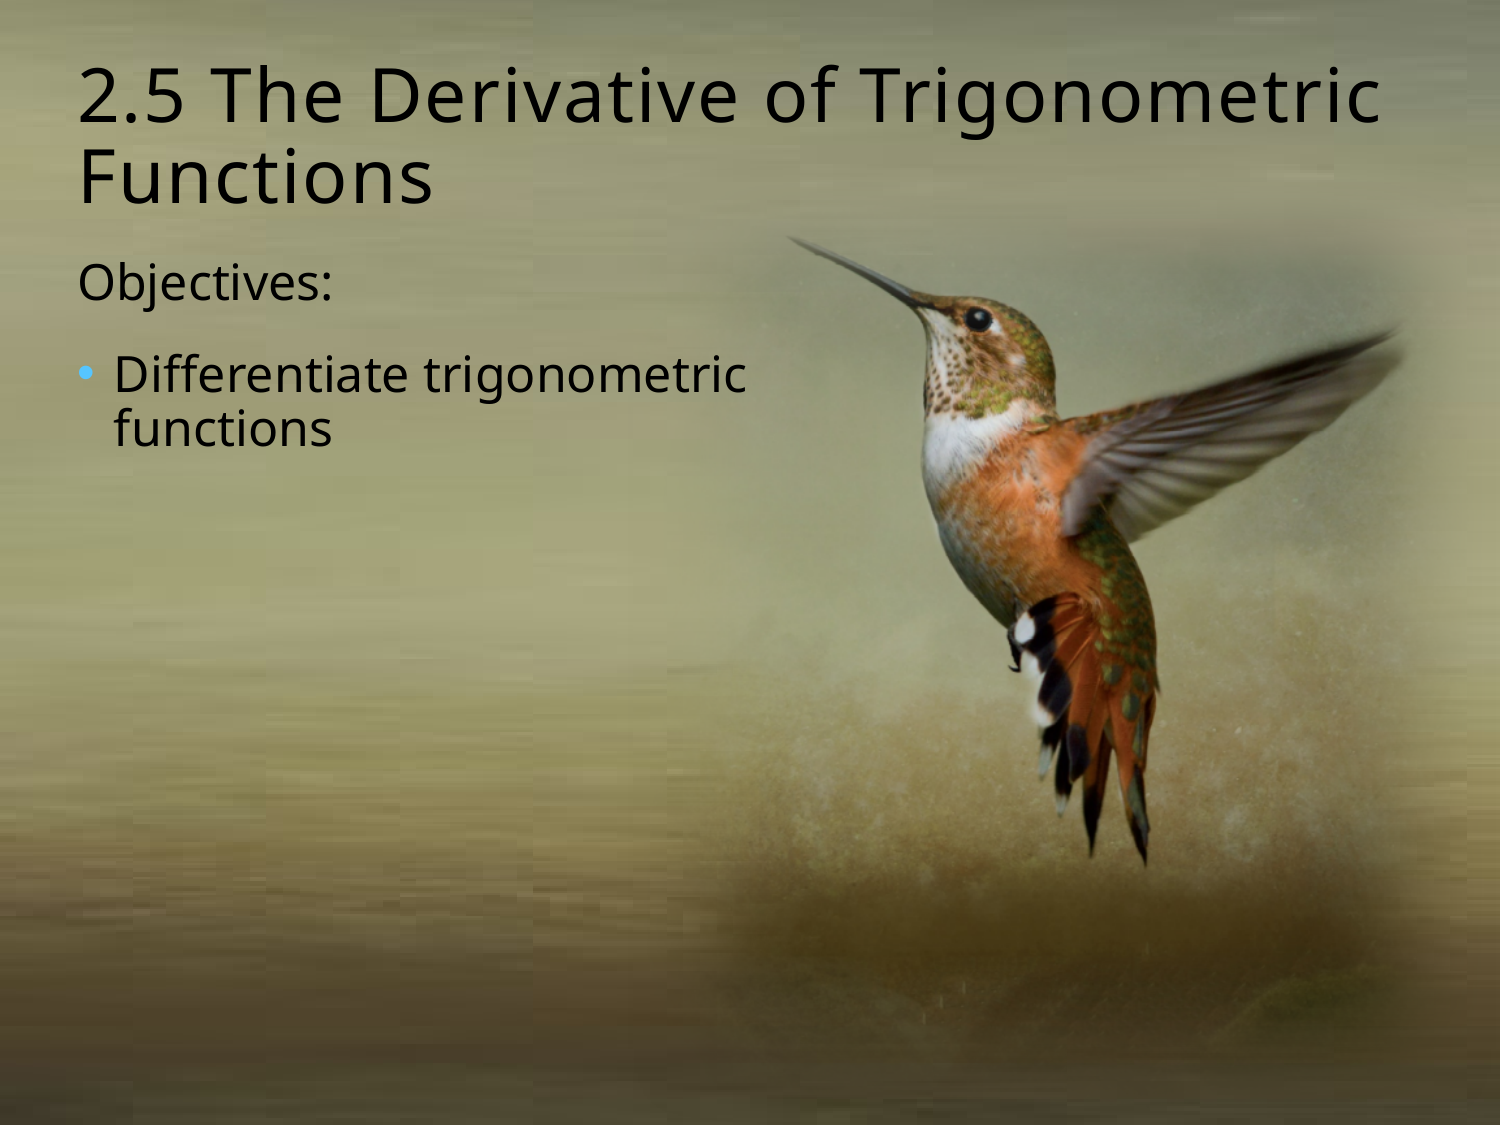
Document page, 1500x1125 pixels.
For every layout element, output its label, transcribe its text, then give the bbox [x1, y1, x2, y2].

text_box Objectives: Differentiate trigonometric functions [62, 249, 624, 1038]
text_box 2.5 The Derivative of Trigonometric Functions [62, 49, 1425, 249]
picture [0, 0, 1500, 1125]
